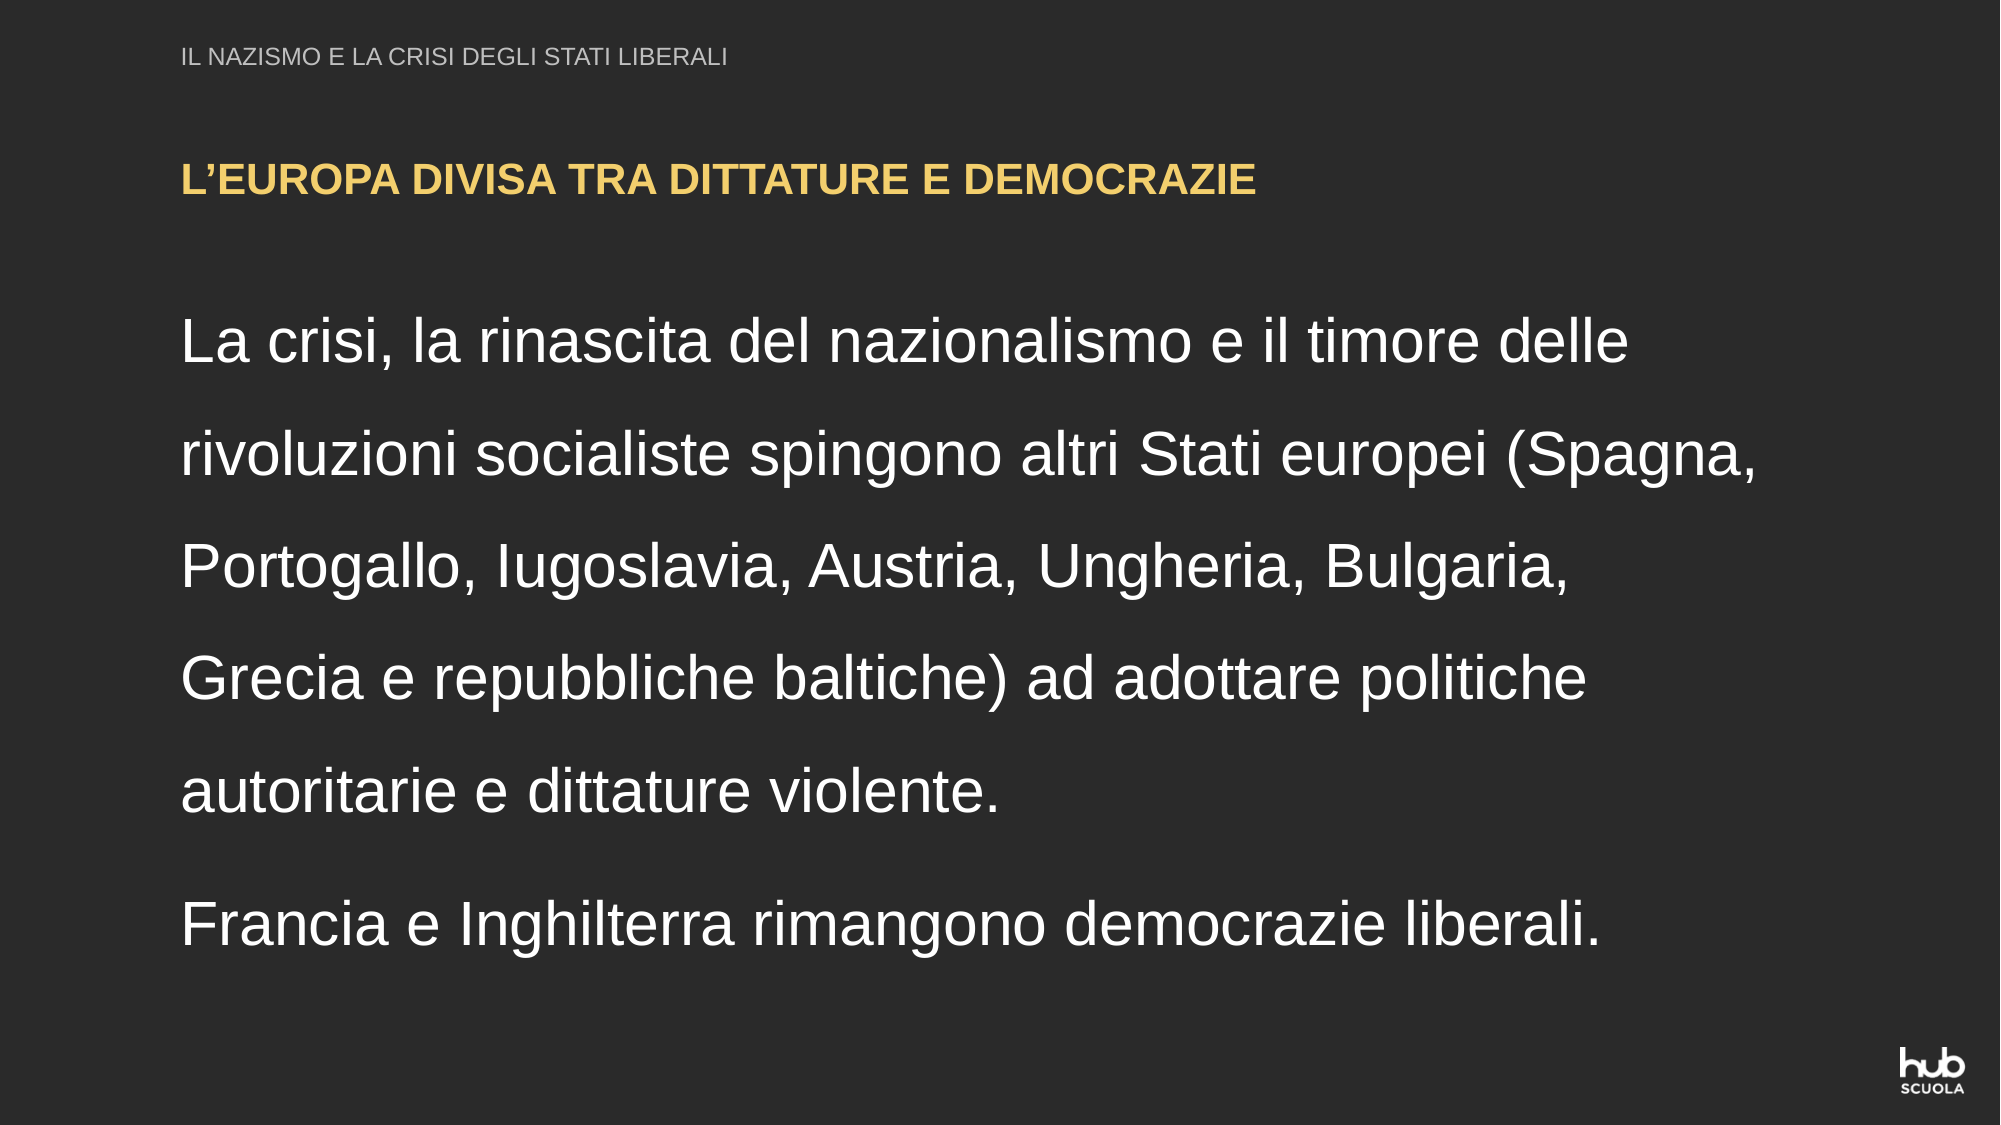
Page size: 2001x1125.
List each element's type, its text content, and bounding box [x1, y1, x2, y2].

text_box IL NAZISMO E LA CRISI DEGLI STATI LIBERALI [173, 32, 1237, 78]
picture [1900, 1047, 1966, 1095]
text_box La crisi, la rinascita del nazionalismo e il timore delle rivoluzioni socialiste spingono altri Stati europei (Spagna, Portogallo, Iugoslavia, Austria, Ungheria, Bulgaria, Grecia e repubbliche baltiche) ad adottare politiche autoritarie e dittature violente. Francia e Inghilterra rimangono democrazie liberali. [173, 255, 1780, 877]
list L’EUROPA DIVISA TRA DITTATURE E DEMOCRAZIE [173, 148, 1827, 212]
